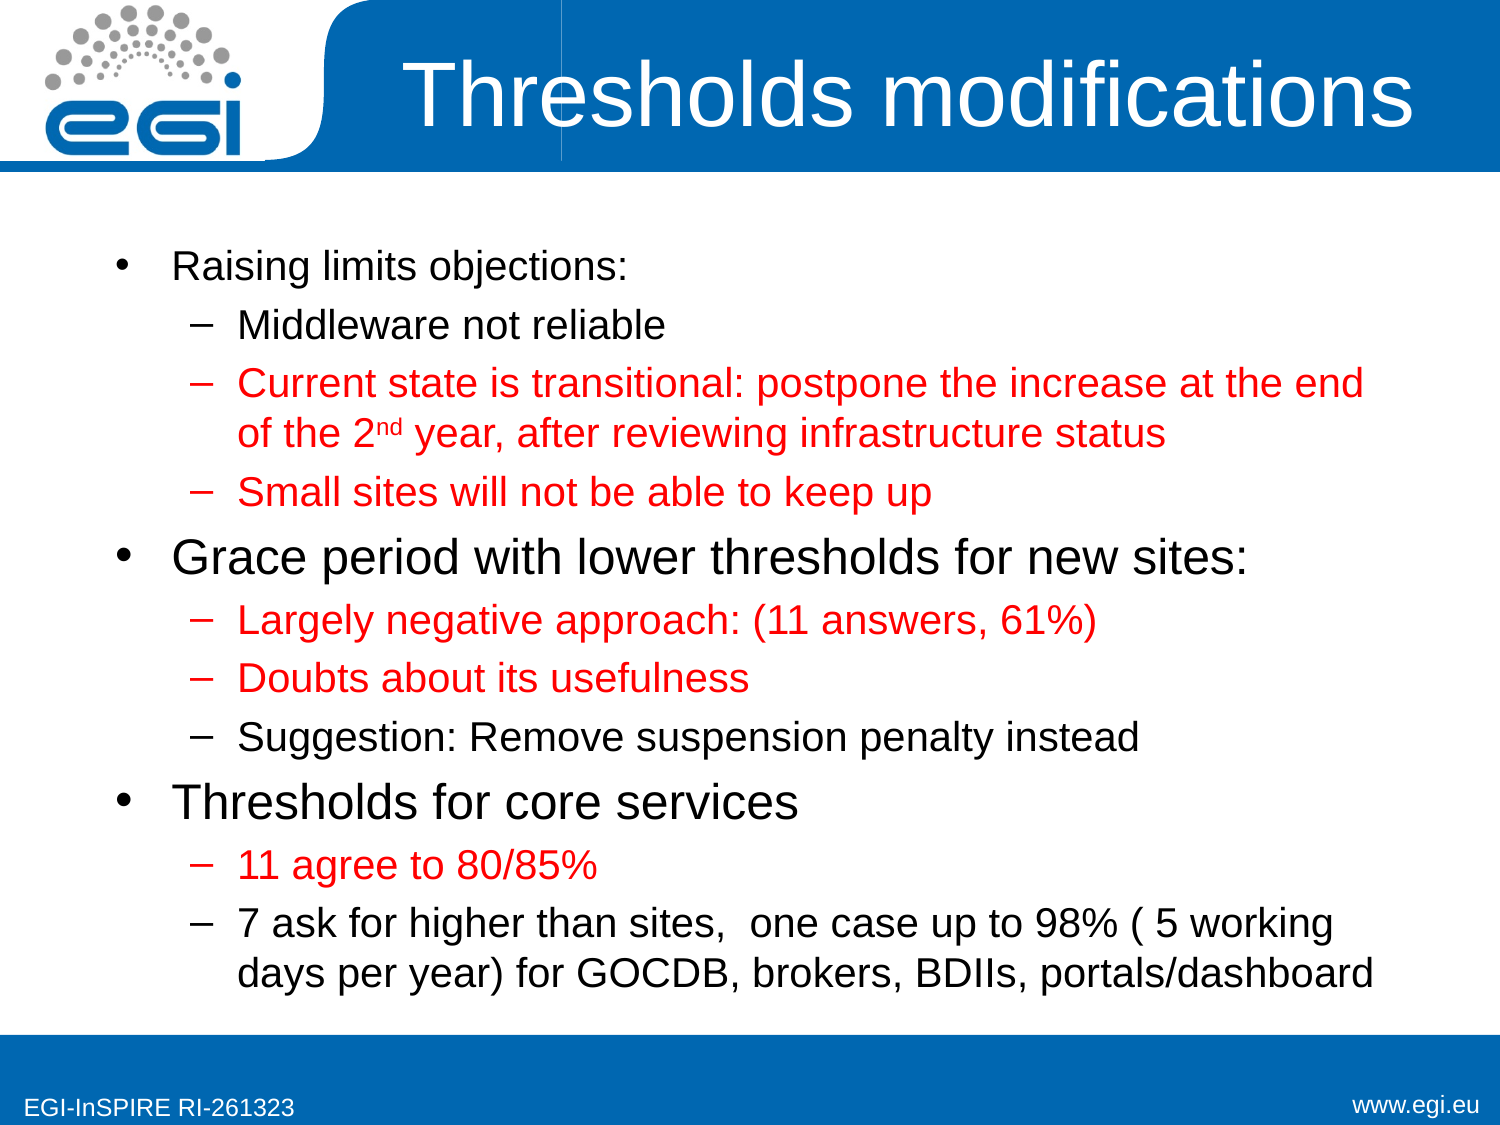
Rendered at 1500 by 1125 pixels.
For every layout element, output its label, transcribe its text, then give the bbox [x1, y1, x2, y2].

title Thresholds modifications [348, 18, 1471, 162]
picture [0, 0, 265, 161]
list Raising limits objections: Middleware not reliable Current state is transitional: postpone the increase at the end of the 2nd year, after reviewing infrastructure status Small sites will not be able to keep up Grace period with lower thresholds for new sites: Largely negative approach: (11 answers, 61%) Doubts about its usefulness Suggestion: Remove suspension penalty instead Thresholds for core services 11 agree to 80/85% 7 ask for higher than sites, one case up to 98% ( 5 working days per year) for GOCDB, brokers, BDIIs, portals/dashboard [100, 231, 1426, 975]
